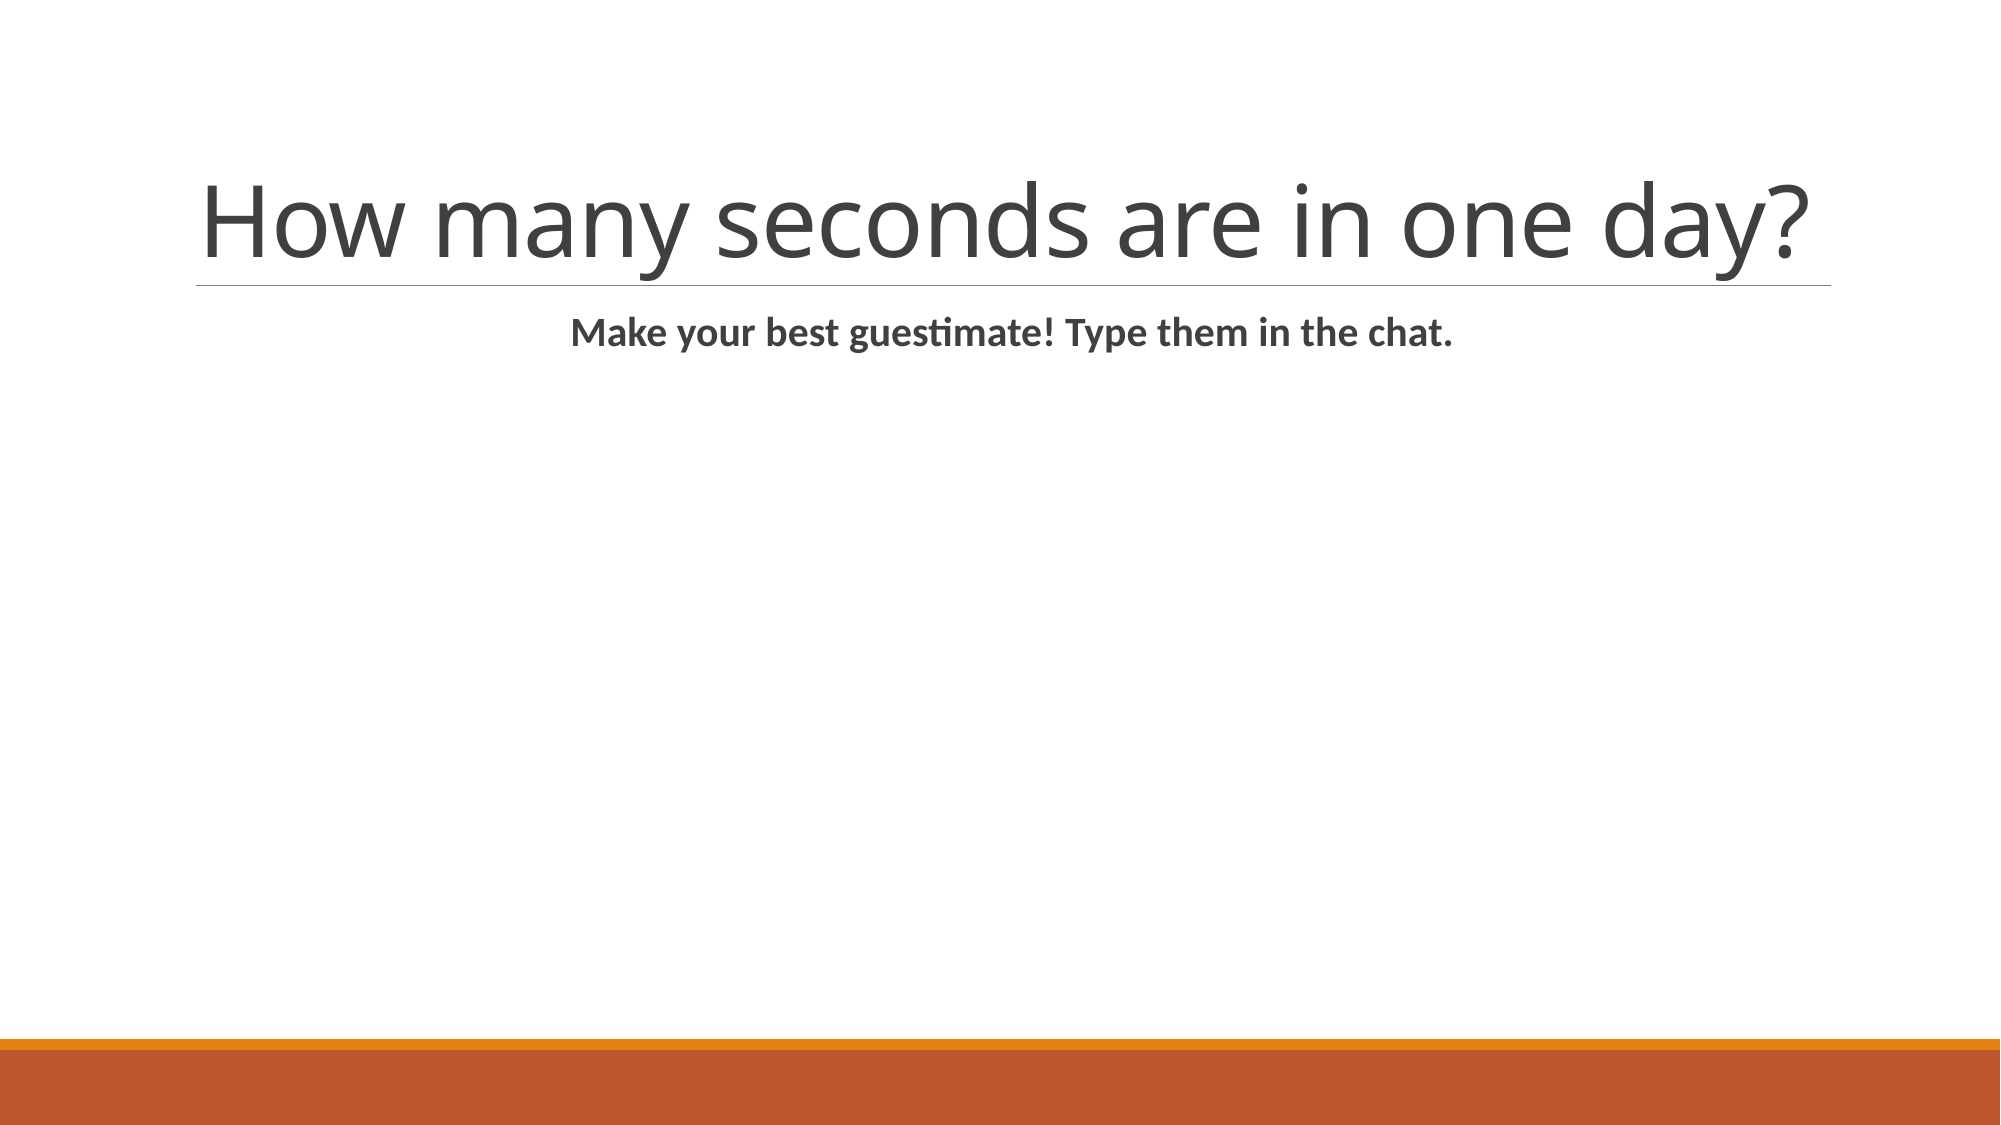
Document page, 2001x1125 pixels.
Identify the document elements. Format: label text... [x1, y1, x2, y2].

title How many seconds are in one day? [180, 47, 1830, 285]
list Make your best guestimate! Type them in the chat. [180, 302, 1830, 963]
